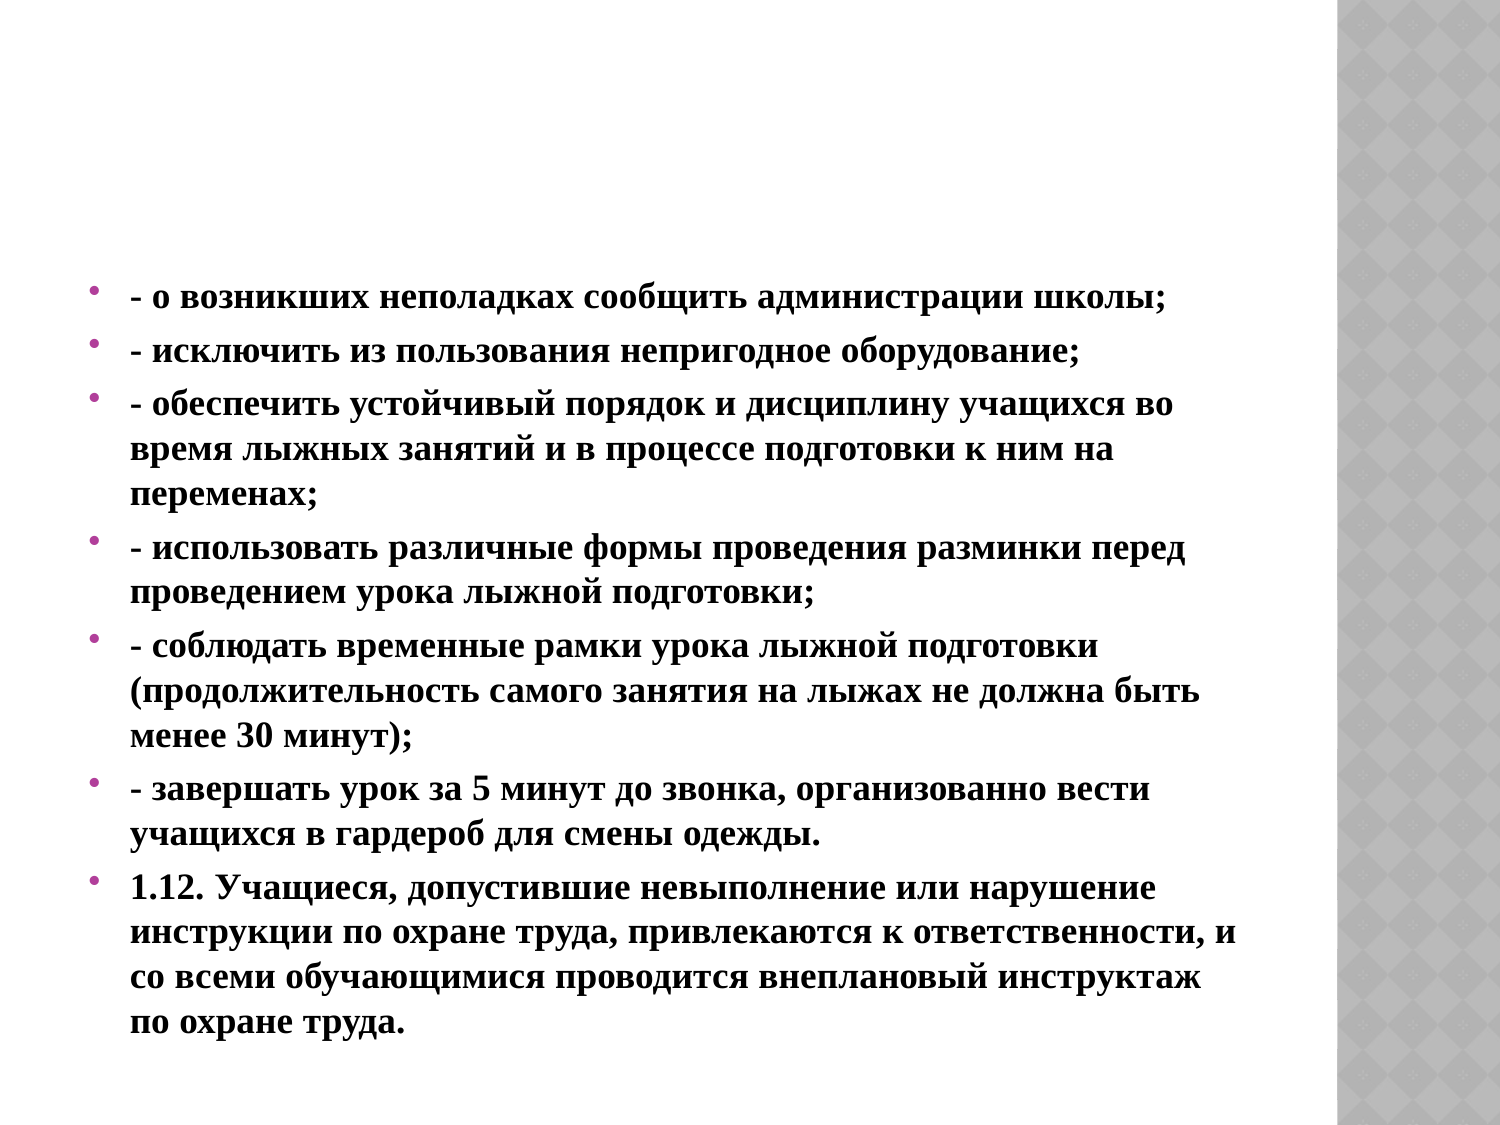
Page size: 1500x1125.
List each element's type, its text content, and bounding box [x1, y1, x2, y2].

list - о возникших неполадках сообщить администрации школы; - исключить из пользования непригодное оборудование; - обеспечить устойчивый порядок и дисциплину учащихся во время лыжных занятий и в процессе подготовки к ним на переменах; - использовать различные формы проведения разминки перед проведением урока лыжной подготовки; - соблюдать временные рамки урока лыжной подготовки (продолжительность самого занятия на лыжах не должна быть менее 30 минут); - завершать урок за 5 минут до звонка, организованно вести учащихся в гардероб для смены одежды. 1.12. Учащиеся, допустившие невыполнение или нарушение инструкции по охране труда, привлекаются к ответственности, и со всеми обучающимися проводится внеплановый инструктаж по охране труда. [75, 264, 1263, 1059]
